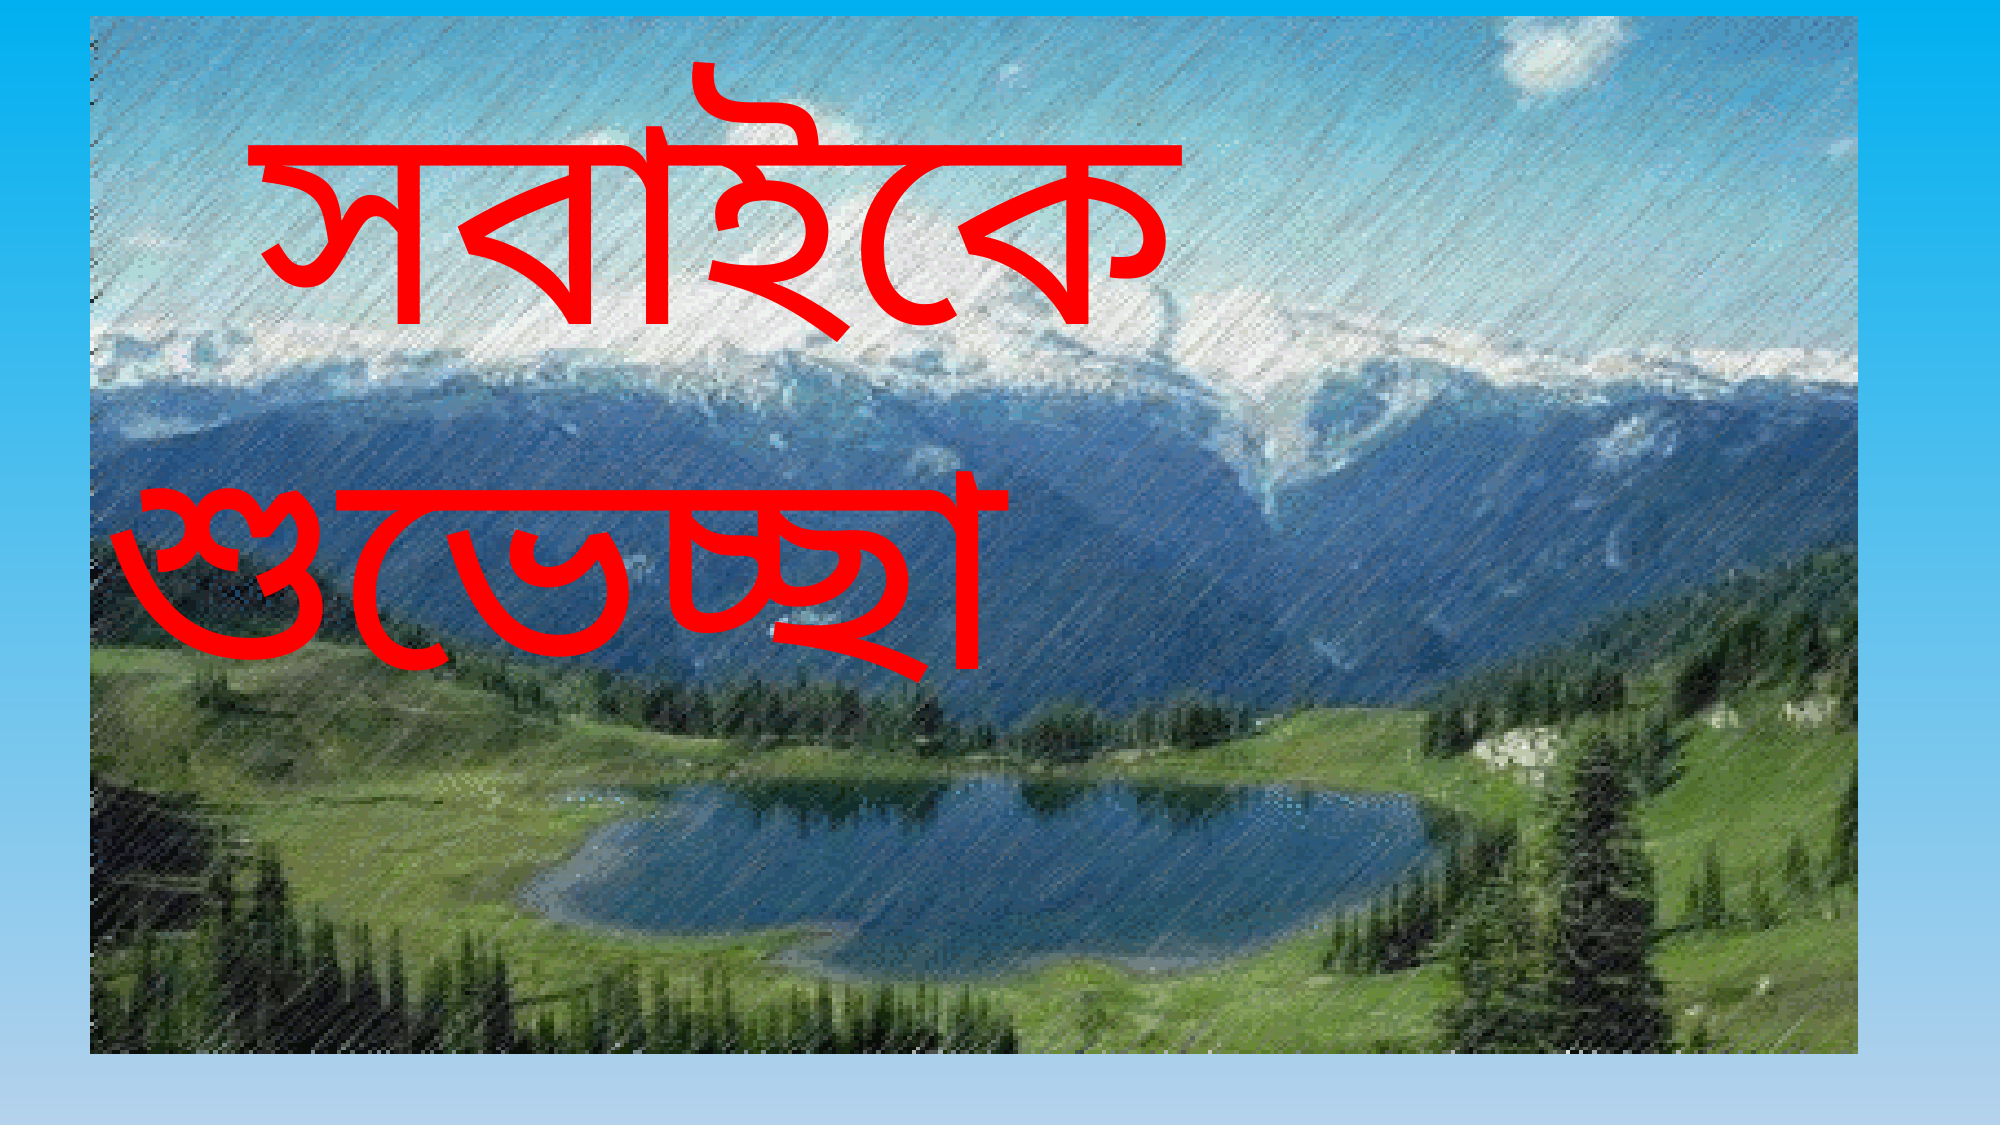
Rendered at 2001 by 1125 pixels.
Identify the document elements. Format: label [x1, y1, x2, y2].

picture [90, 17, 1858, 1054]
